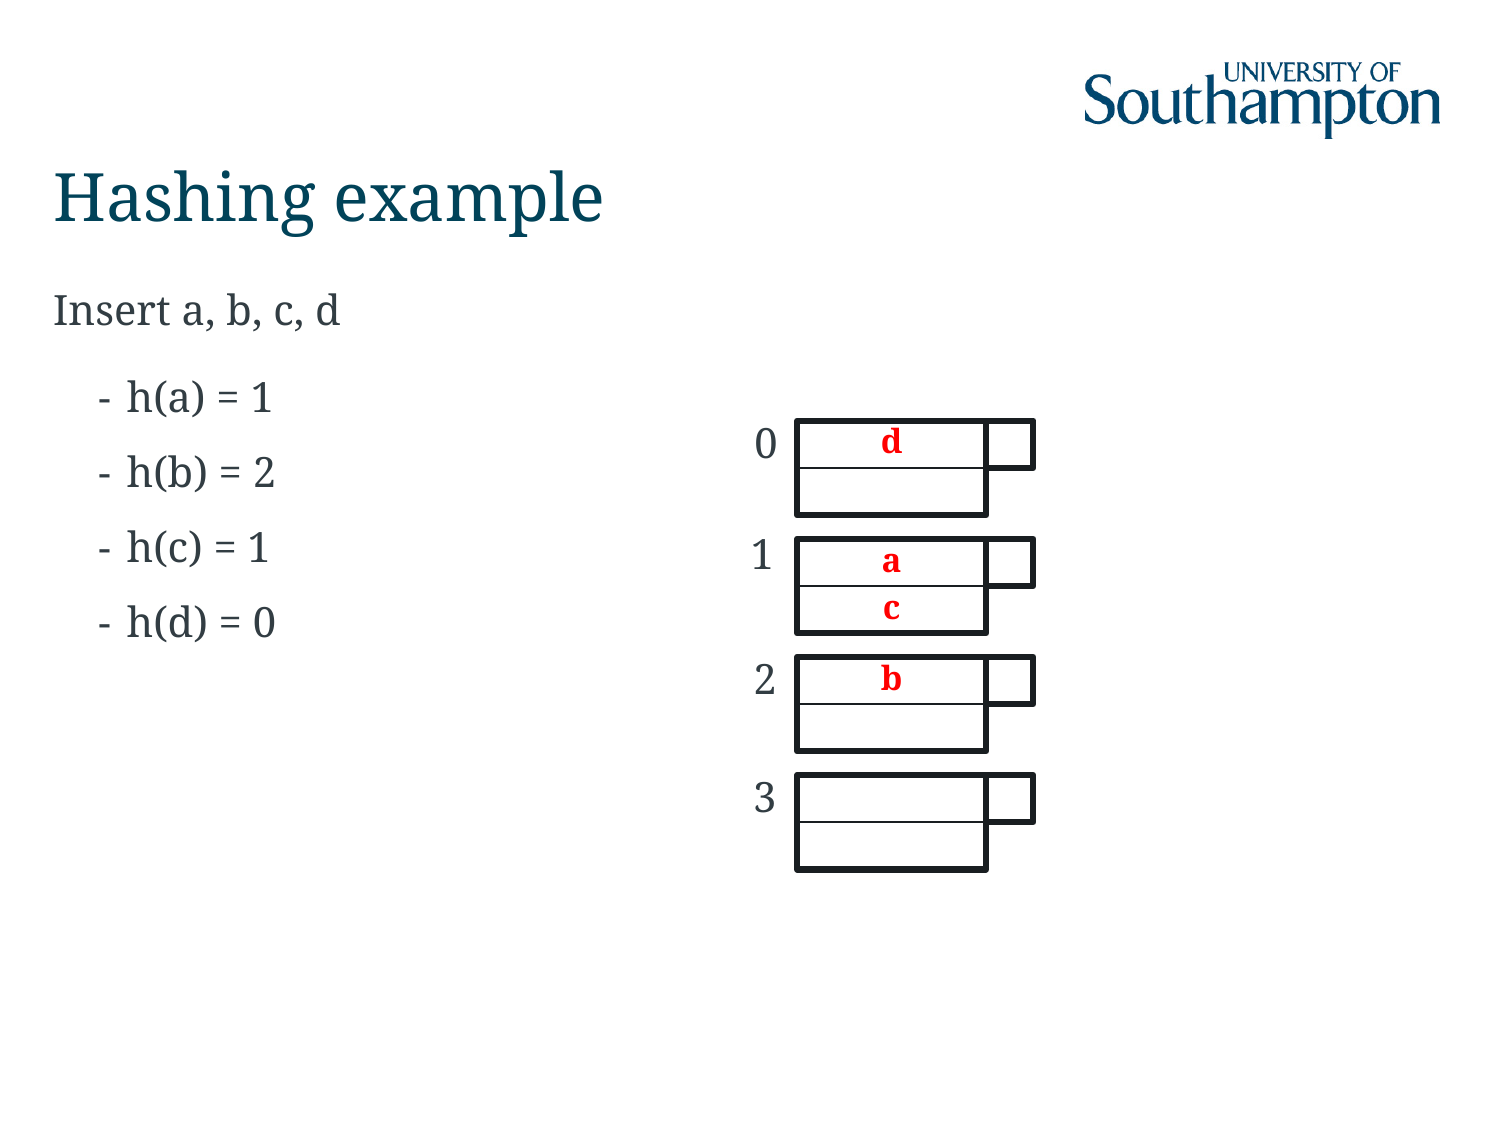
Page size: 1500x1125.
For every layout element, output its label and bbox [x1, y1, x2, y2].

text_box [735, 520, 789, 586]
text_box [797, 775, 1034, 870]
text_box [797, 538, 1034, 634]
title [52, 147, 1448, 255]
text_box [797, 656, 1034, 752]
text_box [797, 420, 1034, 516]
text_box [738, 763, 792, 829]
text_box [738, 645, 792, 710]
text_box [739, 408, 793, 474]
picture [1085, 62, 1440, 139]
list [52, 275, 726, 1013]
